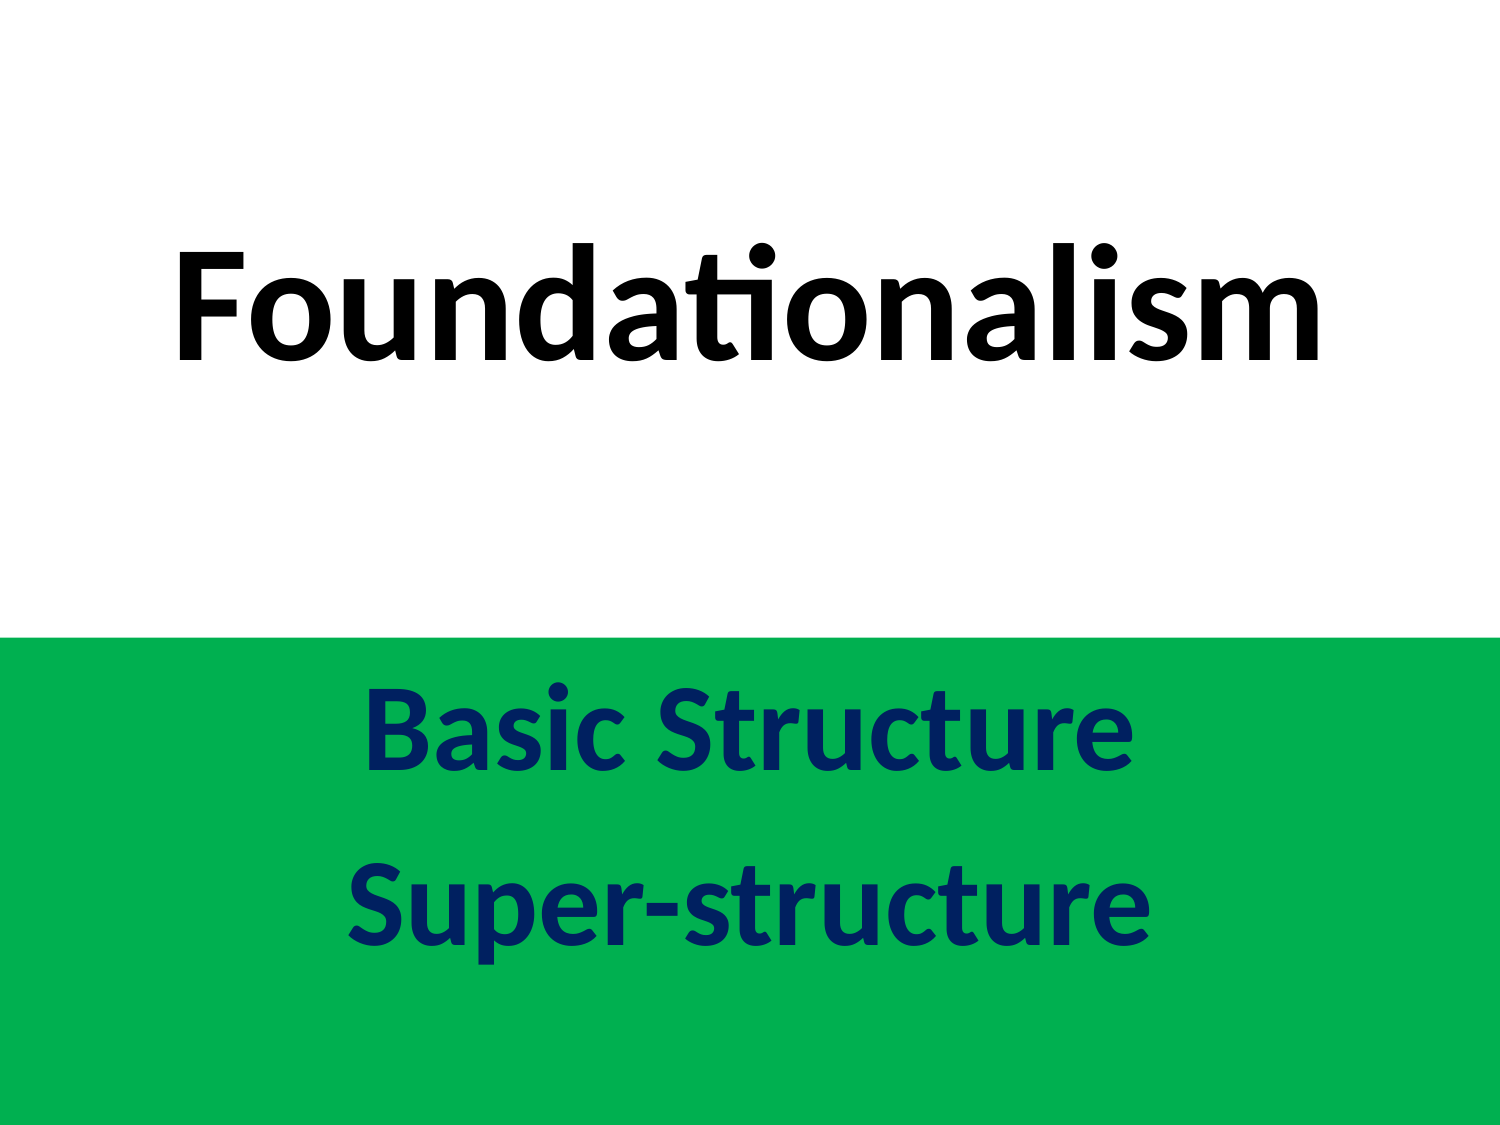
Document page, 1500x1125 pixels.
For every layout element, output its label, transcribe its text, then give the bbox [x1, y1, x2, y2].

title Foundationalism [112, 99, 1388, 488]
subtitle Basic Structure Super-structure [0, 637, 1500, 1125]
